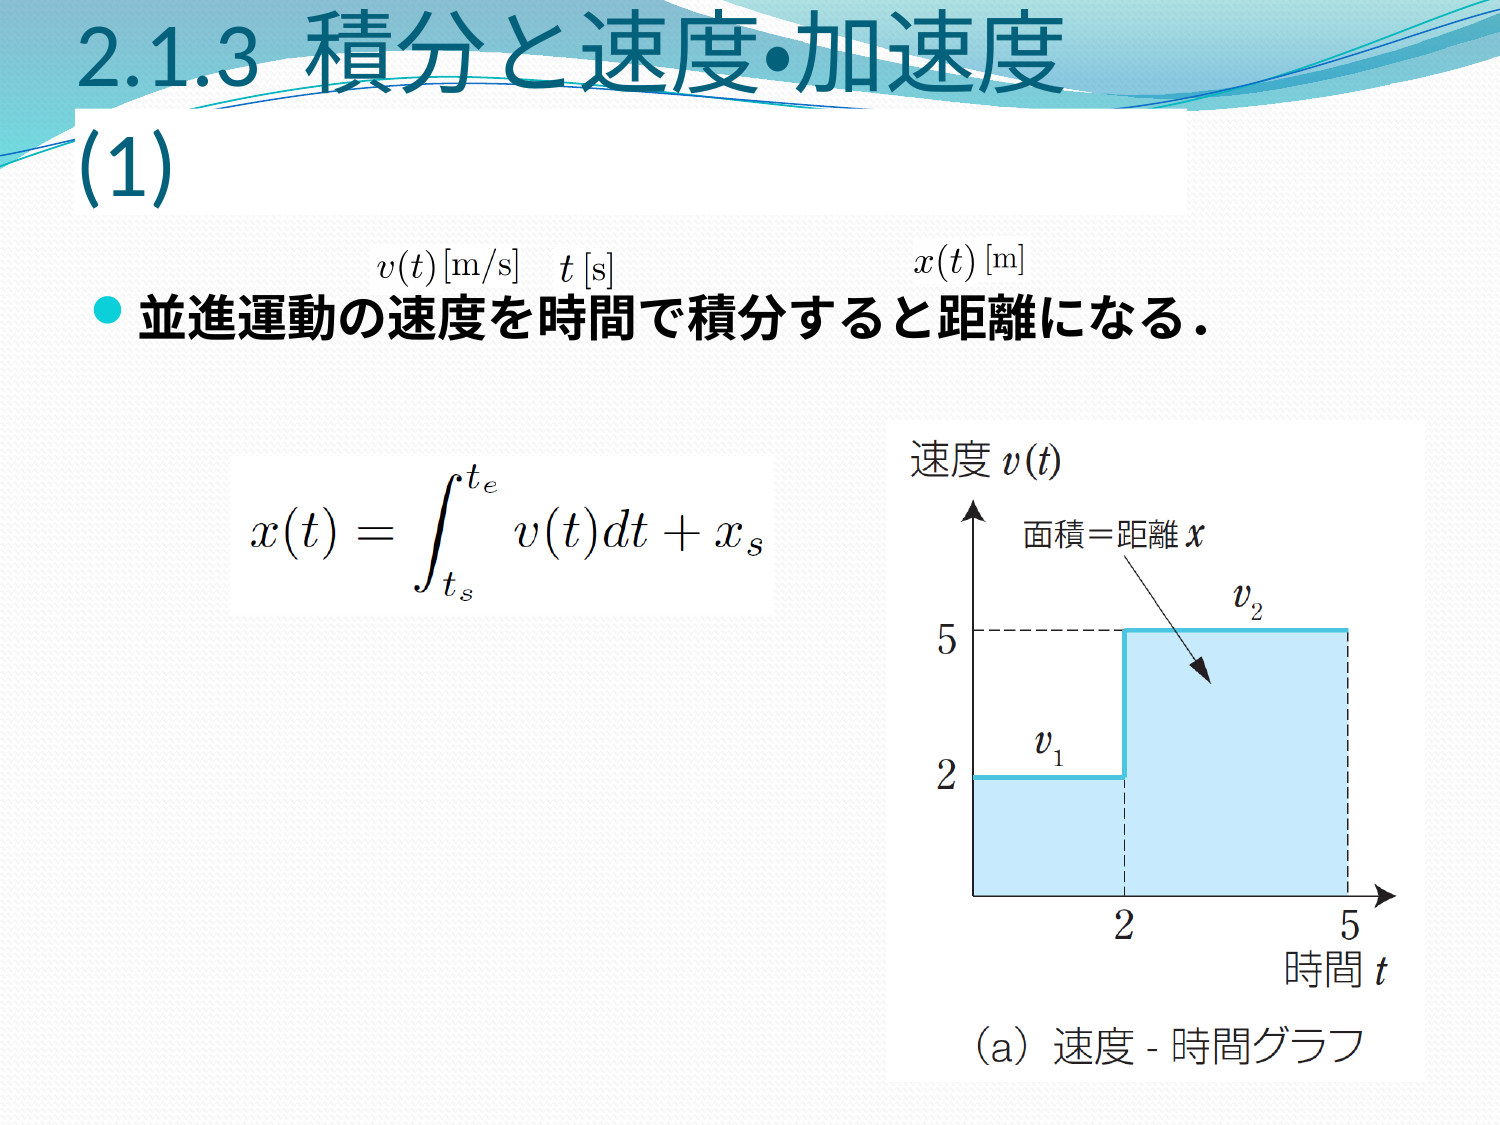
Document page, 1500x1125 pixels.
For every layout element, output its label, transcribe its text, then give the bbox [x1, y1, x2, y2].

list 並進運動の速度を時間で積分すると距離になる． [75, 278, 1425, 999]
picture [370, 244, 522, 296]
picture [229, 455, 774, 616]
picture [912, 236, 1032, 285]
title 2.1.3 積分と速度・加速度(1) [75, 108, 1188, 215]
picture [554, 246, 617, 292]
picture [886, 420, 1426, 1082]
